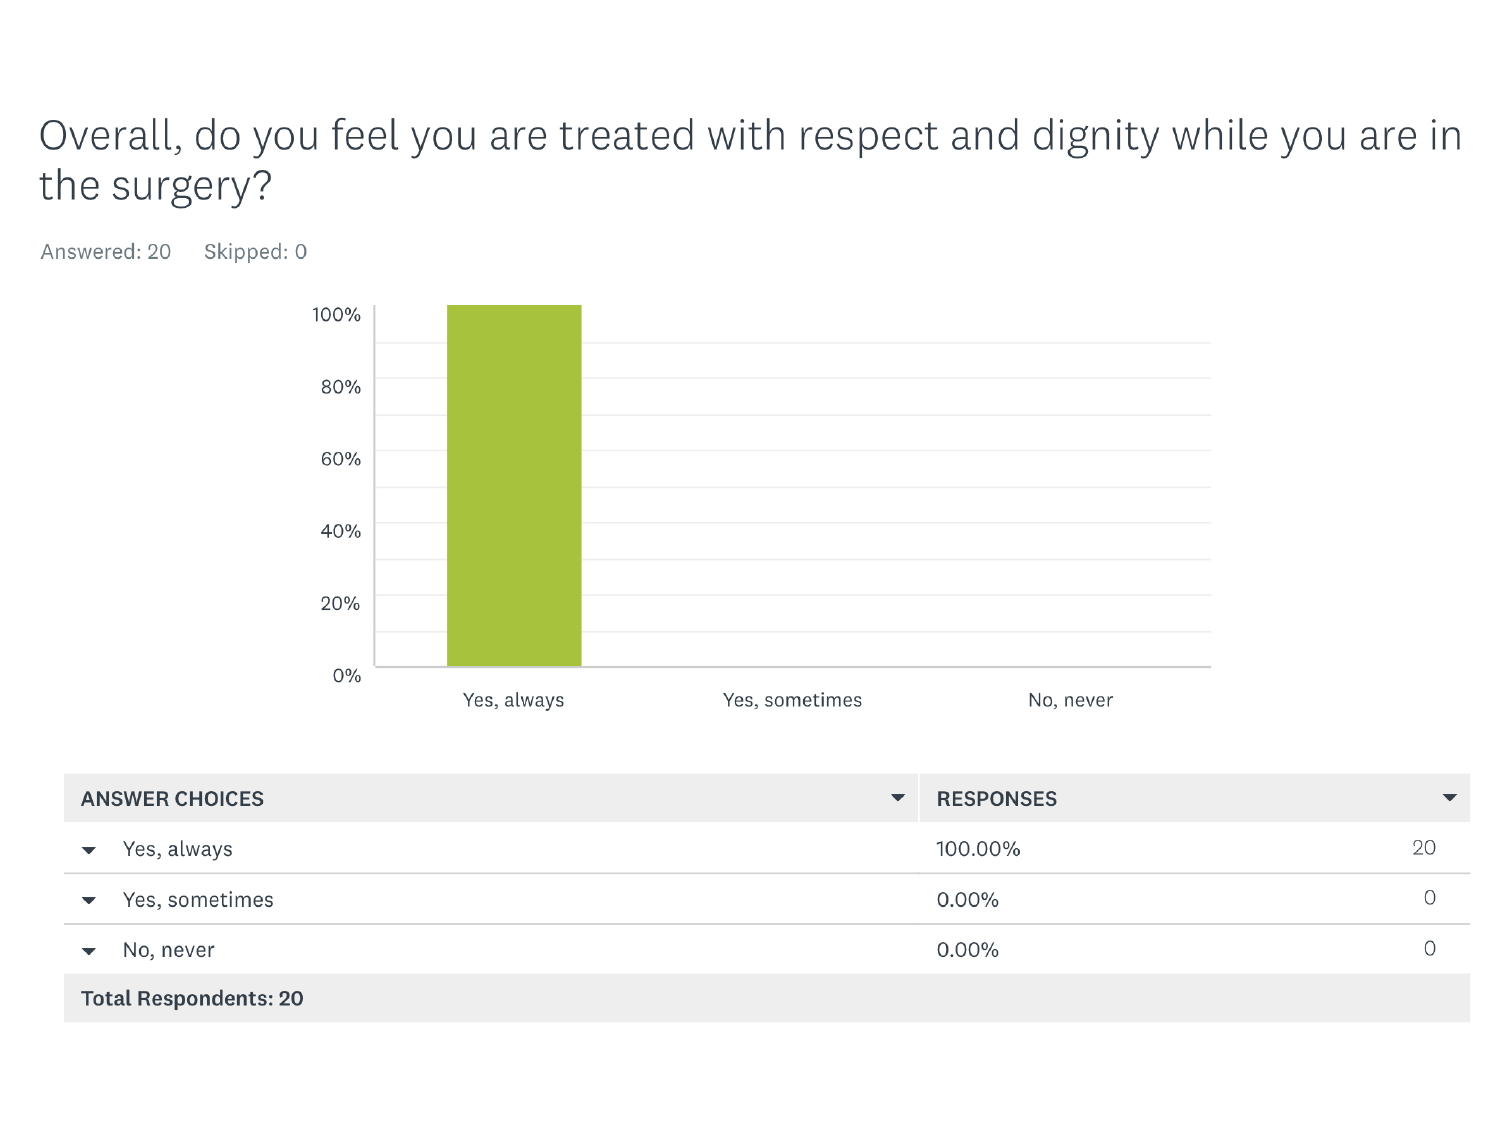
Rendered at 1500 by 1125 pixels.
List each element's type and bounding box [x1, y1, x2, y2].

picture [29, 63, 1500, 1082]
